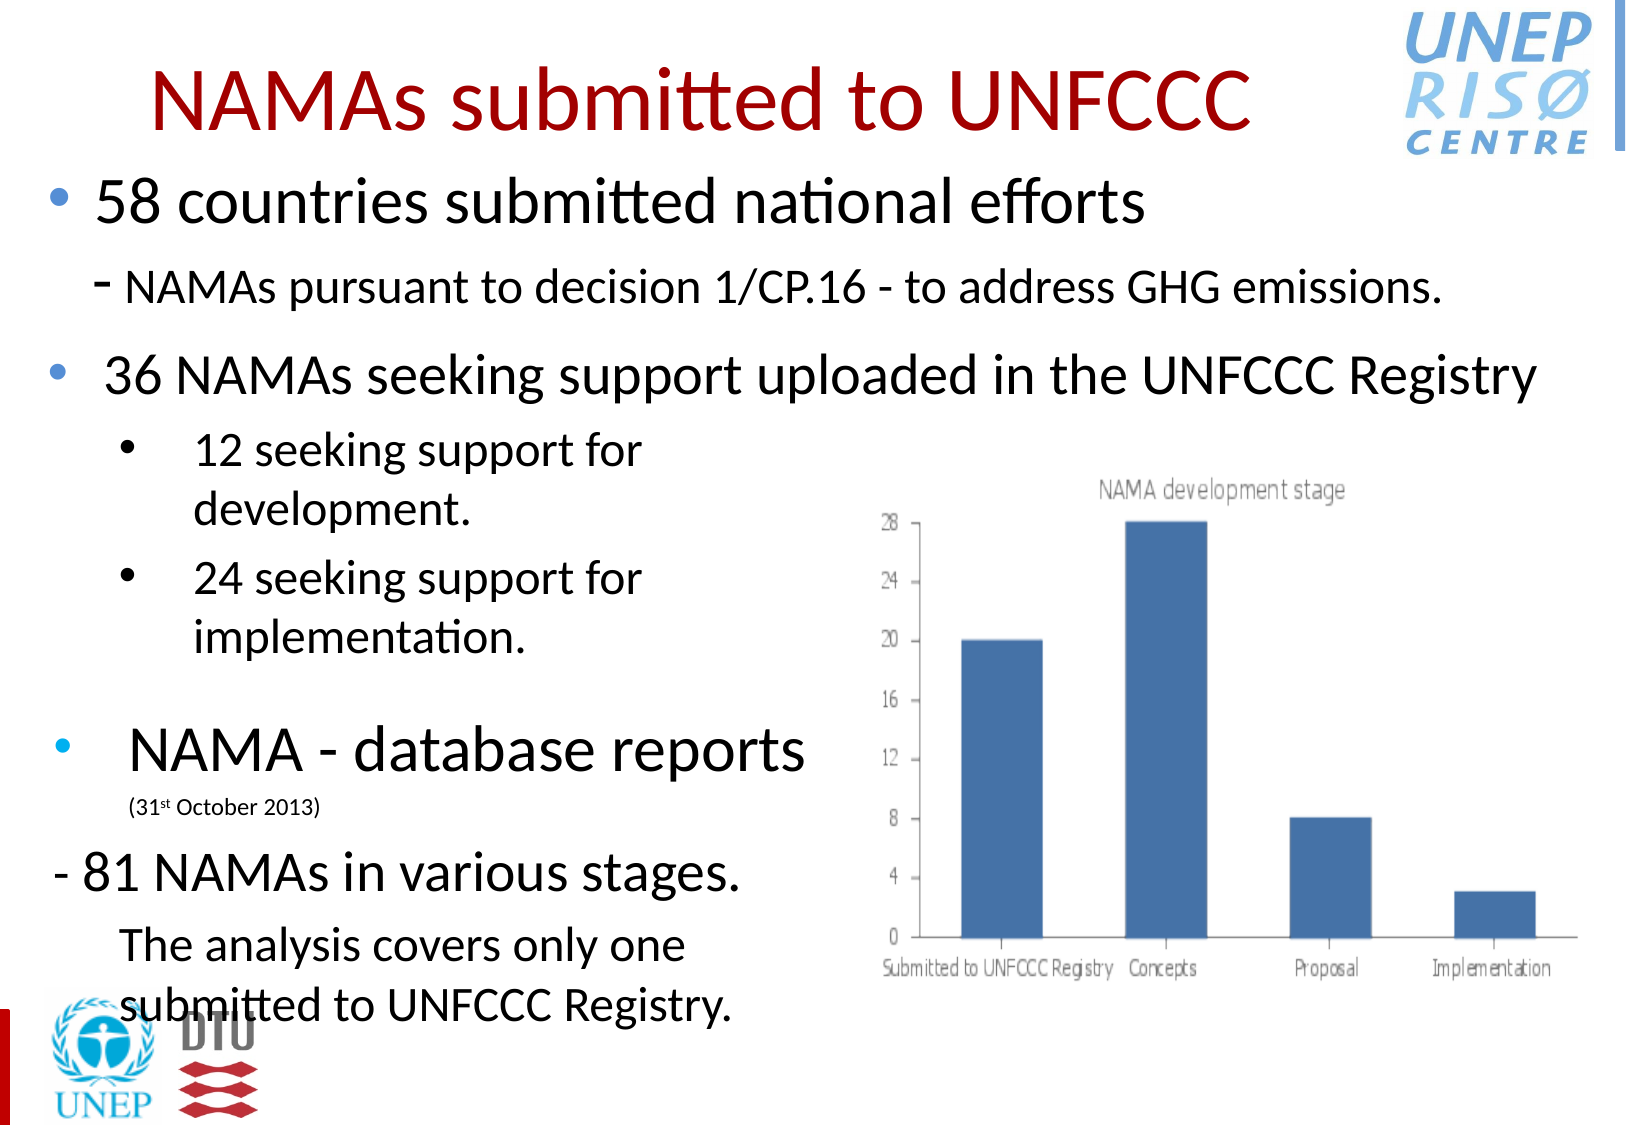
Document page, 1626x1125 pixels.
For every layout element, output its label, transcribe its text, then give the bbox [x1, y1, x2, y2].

picture [178, 1047, 258, 1118]
list 12 seeking support for development. 24 seeking support for implementation. NAMA - database reports (31st October 2013) - 81 NAMAs in various stages. The analysis covers only one submitted to UNFCCC Registry. [0, 408, 860, 1047]
picture [44, 1047, 162, 1125]
title NAMAs submitted to UNFCCC [0, 0, 1404, 188]
text_box 58 countries submitted national efforts - NAMAs pursuant to decision 1/CP.16 - to address GHG emissions. 36 NAMAs seeking support uploaded in the UNFCCC Registry [32, 149, 1593, 519]
picture [1404, 7, 1594, 159]
picture [859, 444, 1593, 1004]
